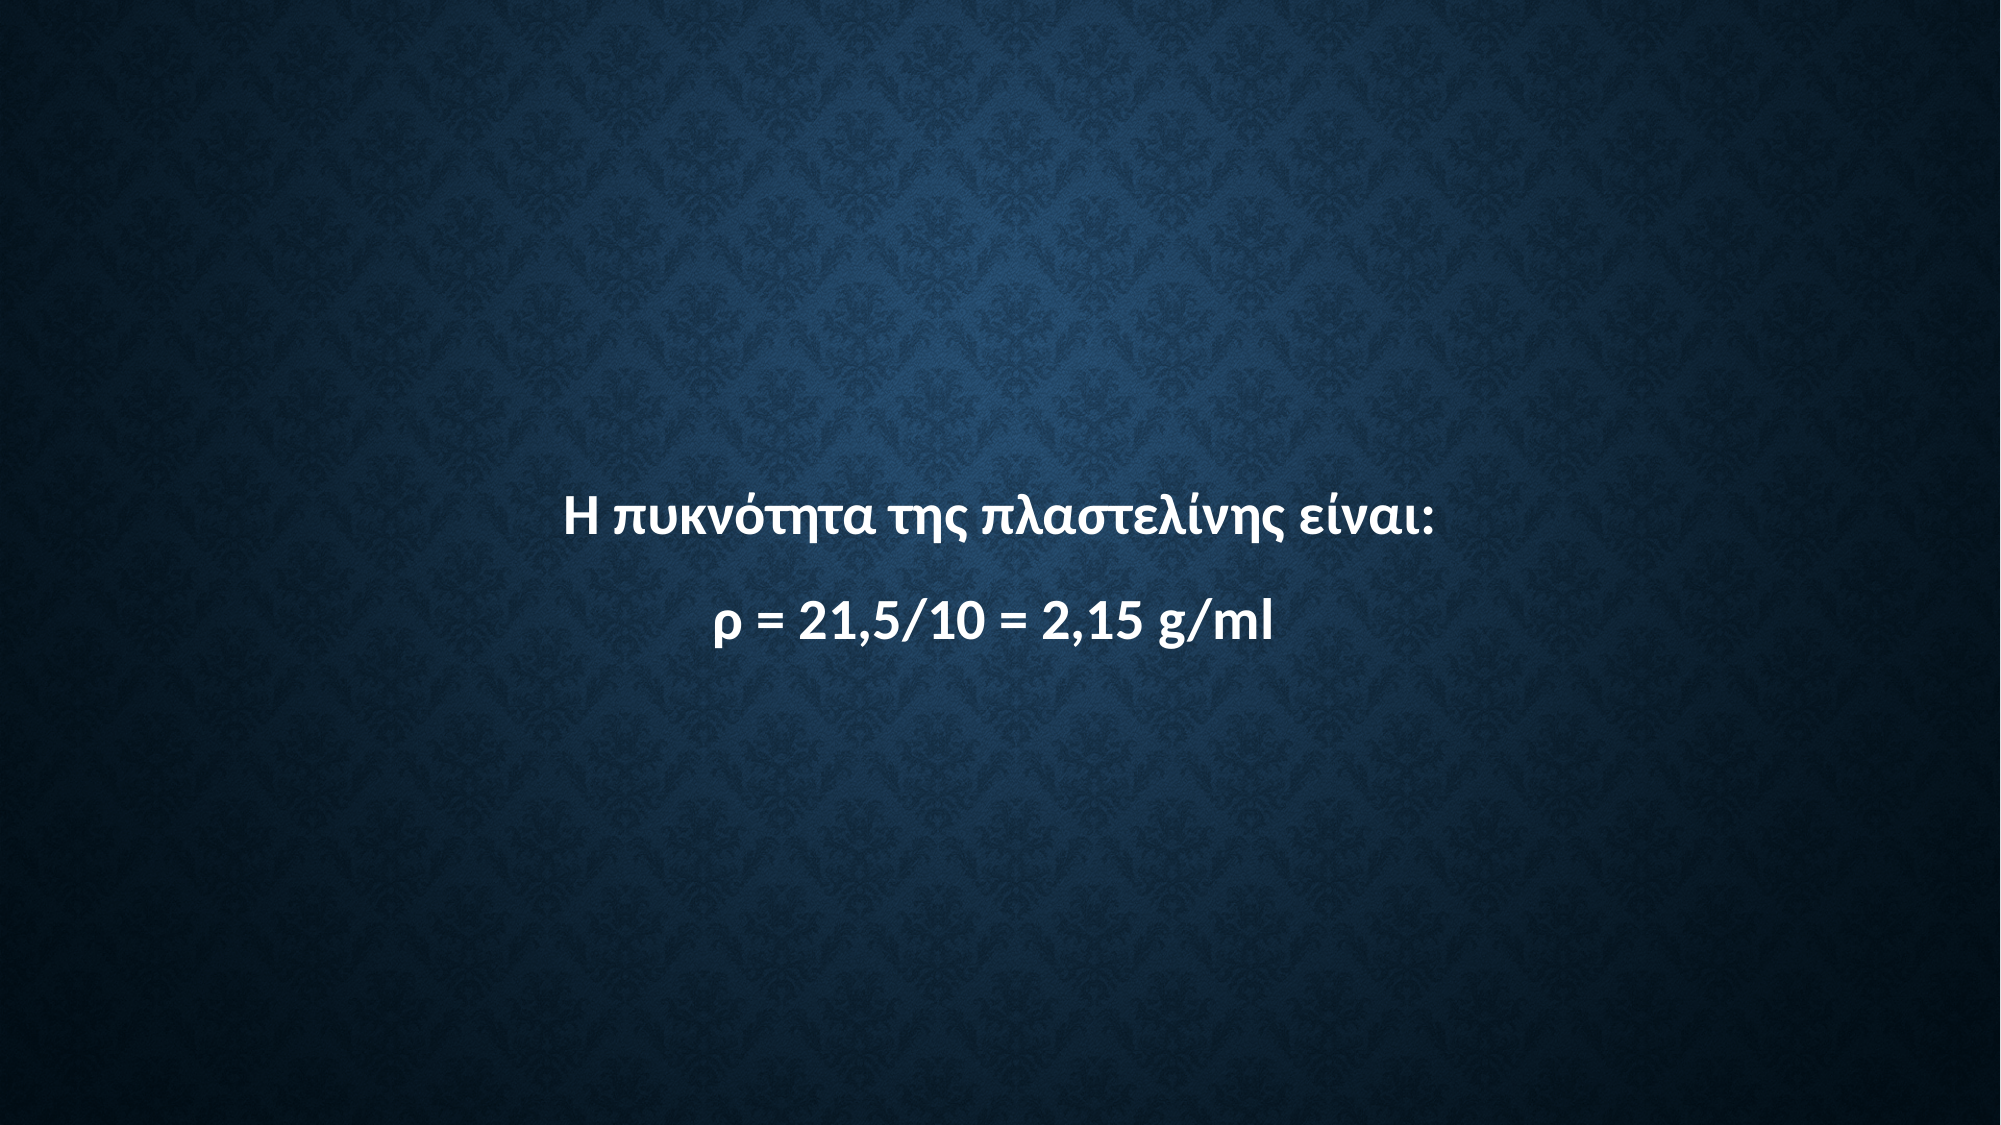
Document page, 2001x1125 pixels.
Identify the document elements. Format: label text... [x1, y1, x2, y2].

list Η πυκνότητα της πλαστελίνης είναι: ρ = 21,5/10 = 2,15 g/ml [201, 455, 1799, 837]
